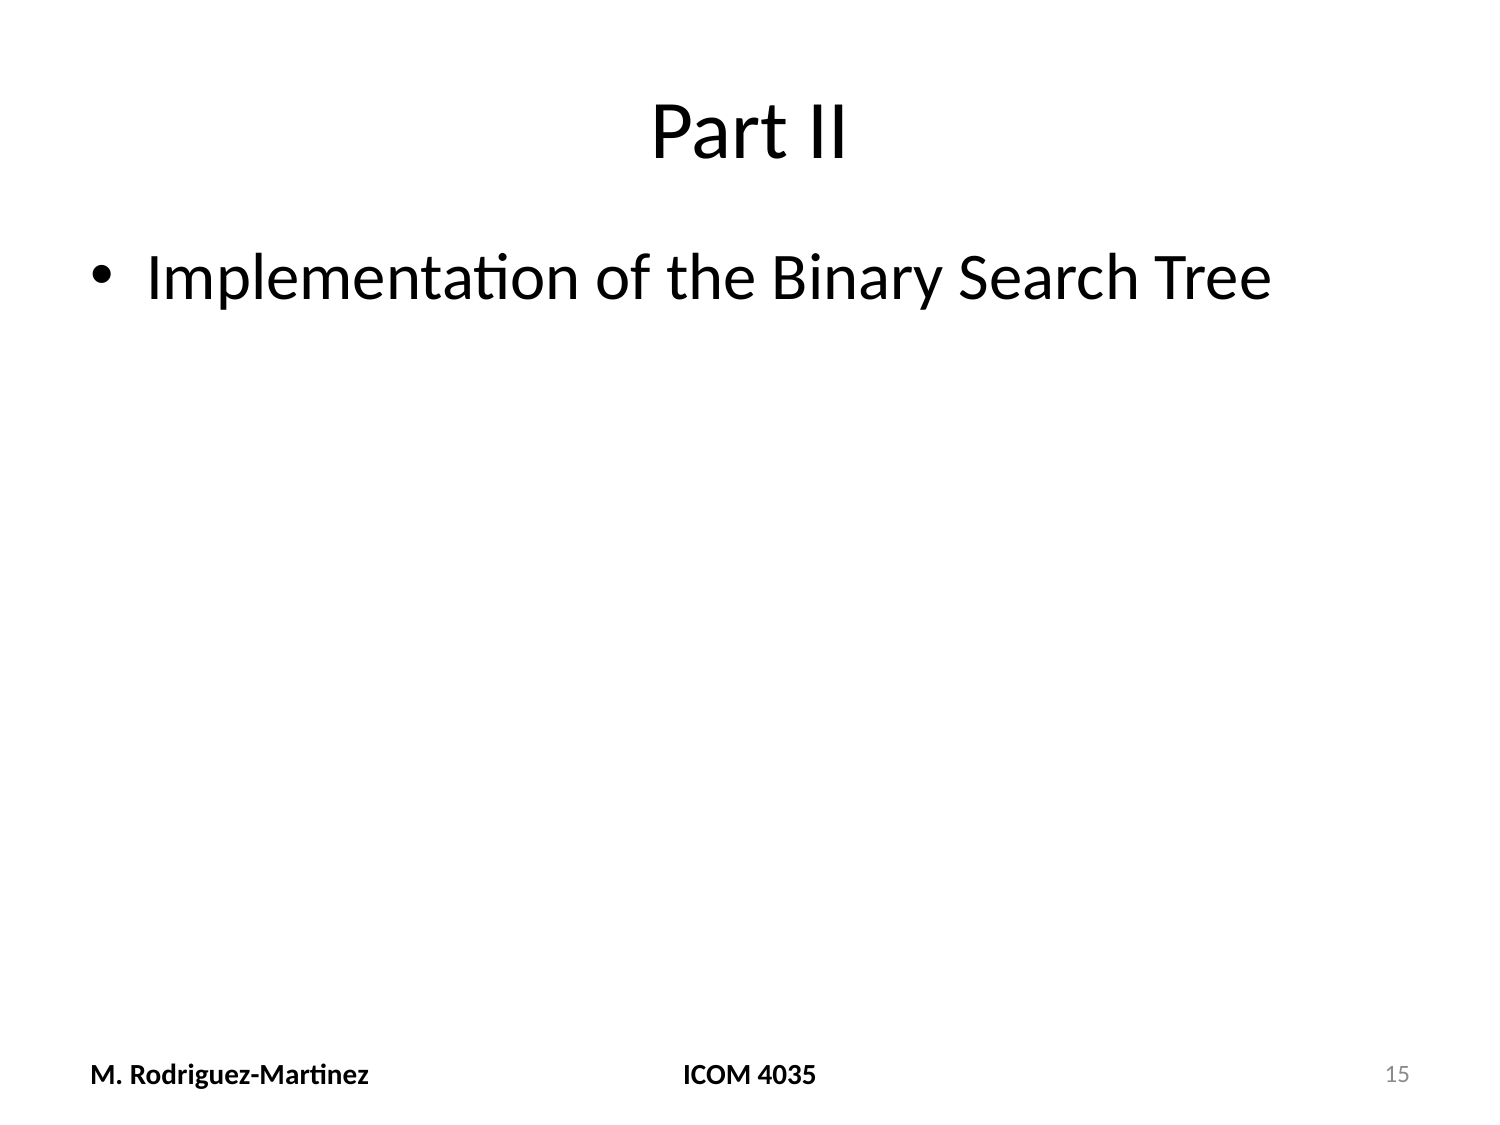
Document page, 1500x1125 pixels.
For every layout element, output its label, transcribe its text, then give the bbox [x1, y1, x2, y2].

list Implementation of the Binary Search Tree [75, 225, 1425, 1005]
slide_number 15 [1074, 1042, 1425, 1103]
footer ICOM 4035 [512, 1042, 988, 1103]
title Part II [75, 45, 1425, 206]
slide_number M. Rodriguez-Martinez [75, 1042, 425, 1103]
